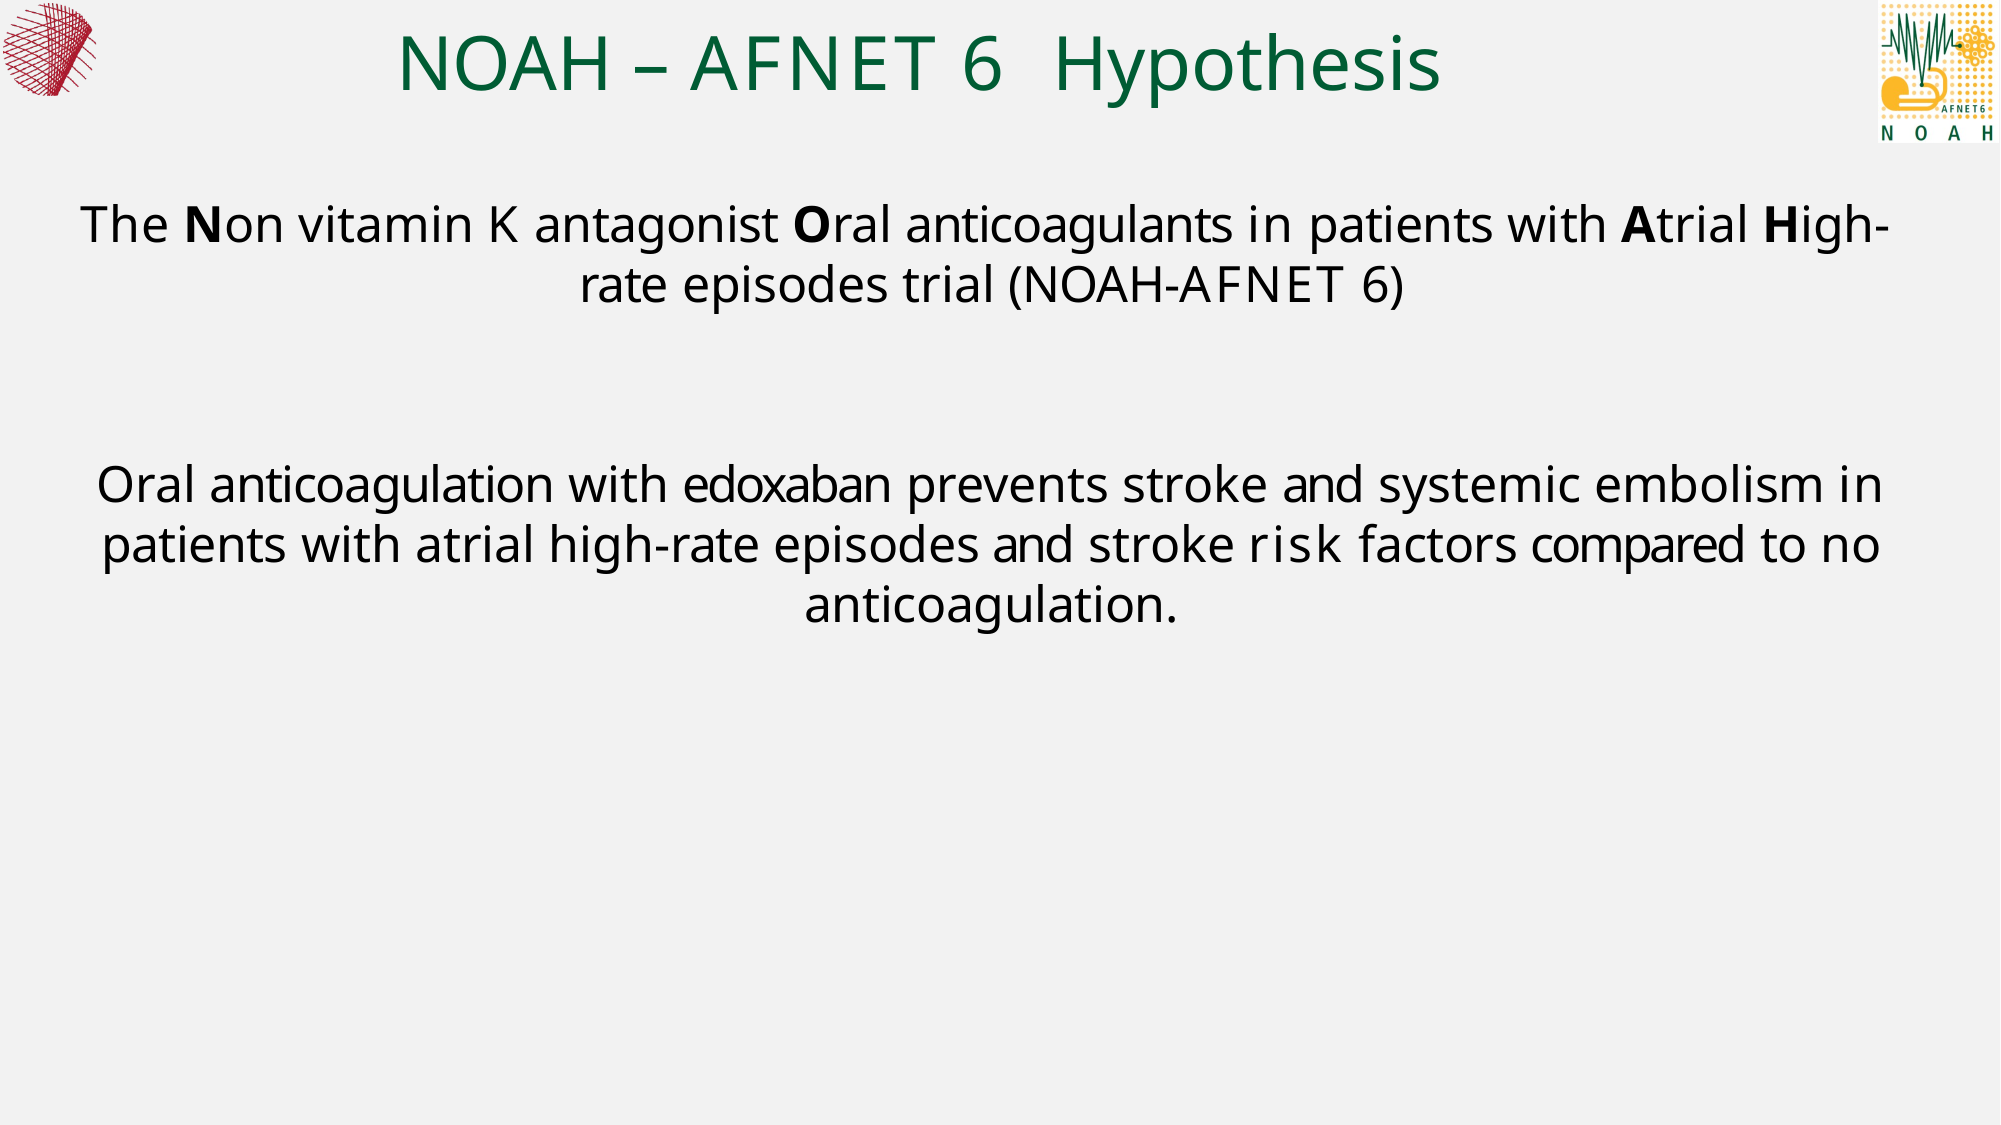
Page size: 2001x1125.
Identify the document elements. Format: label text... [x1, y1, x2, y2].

title NOAH – AFNET 6 Hypothesis [393, 12, 1449, 190]
picture [3, 3, 111, 96]
text_box The Non vitamin K antagonist Oral anticoagulants in patients with Atrial High- rate episodes trial (NOAH-AFNET 6) Oral anticoagulation with edoxaban prevents stroke and systemic embolism in patients with atrial high-rate episodes and stroke risk factors compared to no anticoagulation. [78, 190, 1922, 633]
picture [1878, 0, 1999, 143]
